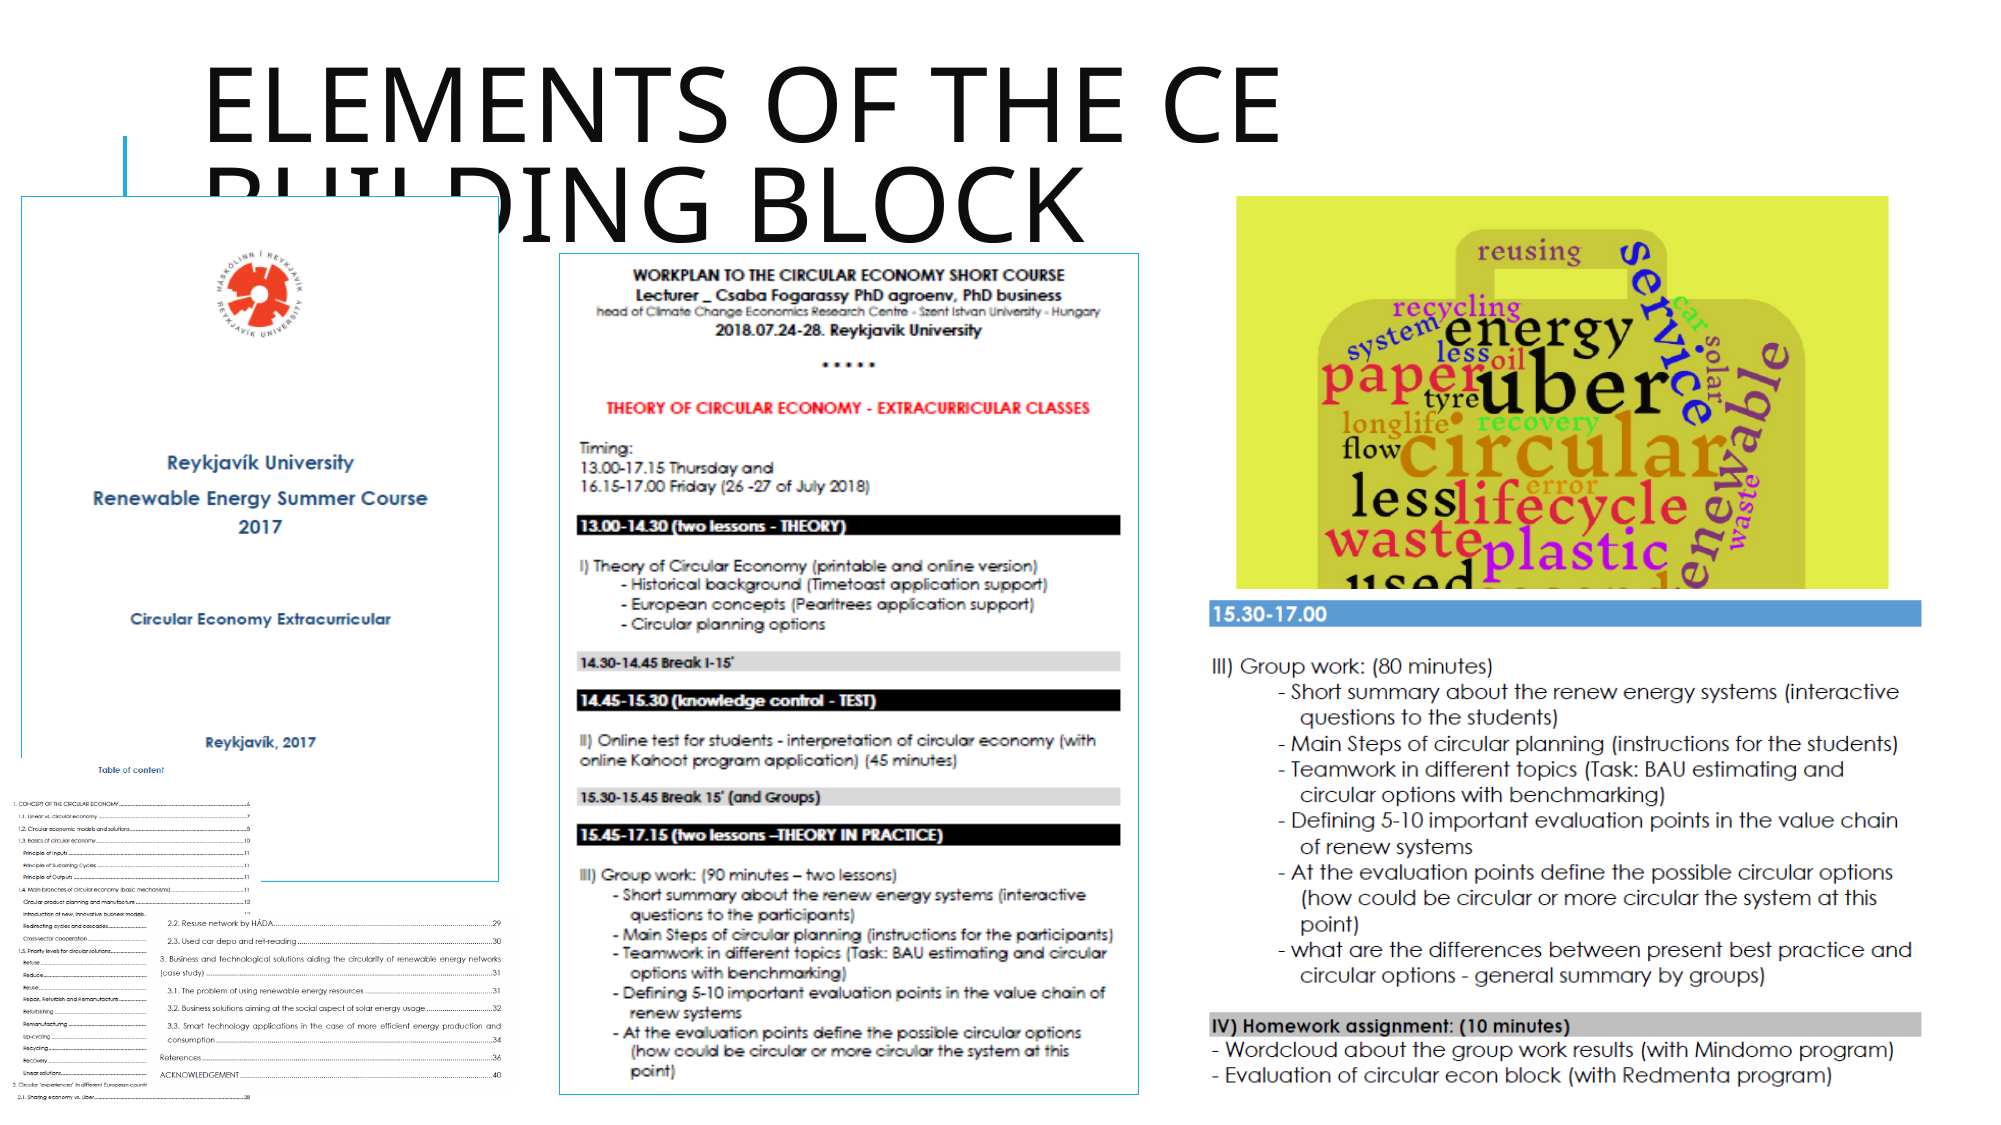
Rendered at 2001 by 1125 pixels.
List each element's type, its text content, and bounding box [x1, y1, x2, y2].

title ELEMENTS OF THE CE BUILDING BLOCK [184, 39, 1780, 286]
picture [1189, 196, 1948, 1106]
picture [559, 253, 1140, 1095]
picture [6, 196, 519, 1107]
